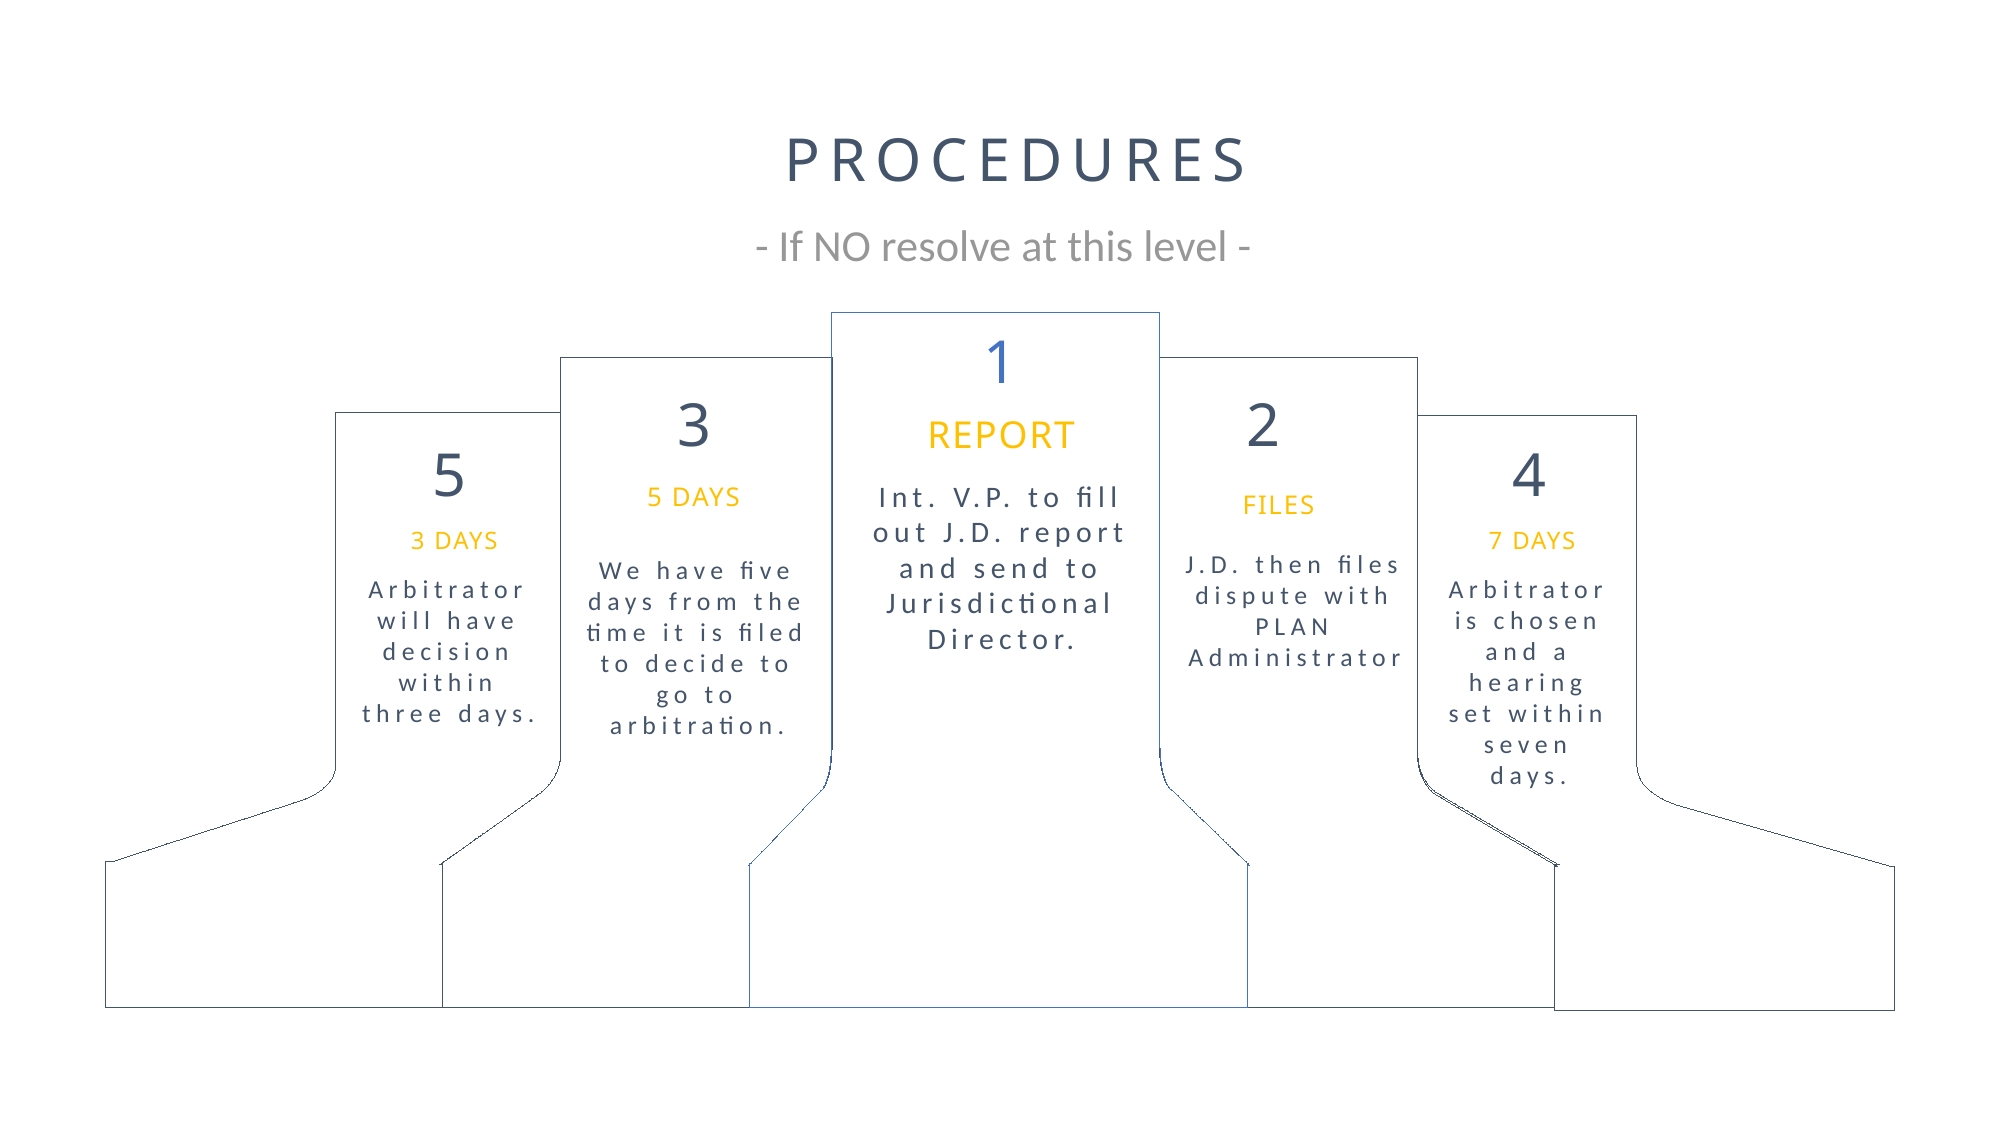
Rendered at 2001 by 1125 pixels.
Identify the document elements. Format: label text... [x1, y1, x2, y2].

text_box [443, 357, 831, 1008]
text_box report [836, 403, 1166, 464]
text_box Procedures [485, 114, 1544, 201]
text_box 3 Days [341, 518, 567, 563]
text_box - If NO resolve at this level - [598, 210, 1419, 279]
text_box 1 [944, 303, 1058, 403]
text_box [1160, 357, 1555, 1008]
text_box 5 [393, 416, 506, 518]
text_box 7 Days [1419, 518, 1645, 563]
text_box J.D. then files dispute with PLAN Administrator [1162, 539, 1427, 679]
text_box [105, 412, 561, 1008]
text_box 2 [1207, 367, 1320, 480]
text_box [1427, 563, 1895, 1011]
text_box files [1165, 481, 1391, 528]
text_box Int. V.P. to fill out J.D. report and send to Jurisdictional Director. [852, 469, 1150, 663]
text_box 3 [638, 367, 751, 473]
text_box We have five days from the time it is filed to decide to go to arbitration. [566, 545, 828, 748]
text_box 5 Days [581, 473, 807, 519]
text_box [1417, 679, 1426, 785]
text_box [1417, 415, 1637, 539]
text_box Arbitrator will have decision within three days. [345, 564, 551, 735]
text_box Arbitrator is chosen and a hearing set within seven days. [1426, 564, 1631, 797]
text_box [748, 312, 1250, 1008]
text_box 4 [1472, 416, 1586, 518]
